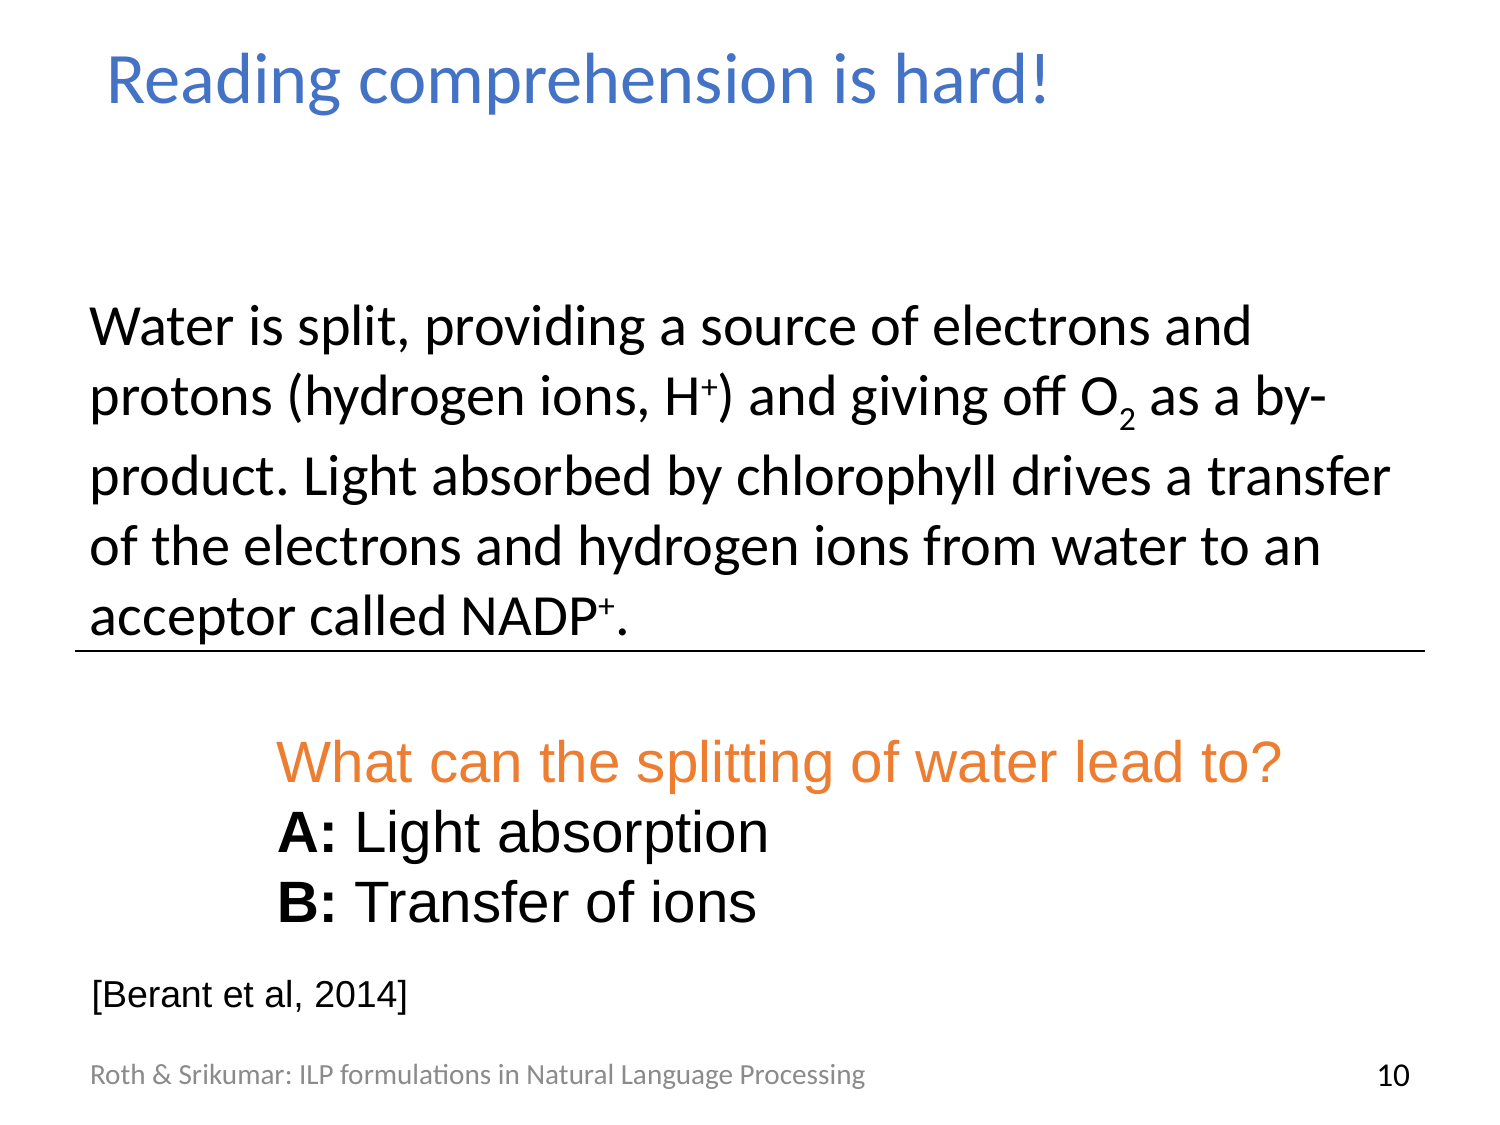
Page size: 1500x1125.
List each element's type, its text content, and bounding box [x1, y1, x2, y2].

text_box [Berant et al, 2014] [76, 962, 424, 1023]
footer Roth & Srikumar: ILP formulations in Natural Language Processing [75, 1042, 988, 1103]
text_box What can the splitting of water lead to? A: Light absorption B: Transfer of ions [262, 716, 1312, 942]
title Reading comprehension is hard! [75, 23, 1425, 125]
slide_number 9 [1074, 1042, 1425, 1103]
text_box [74, 279, 1426, 652]
